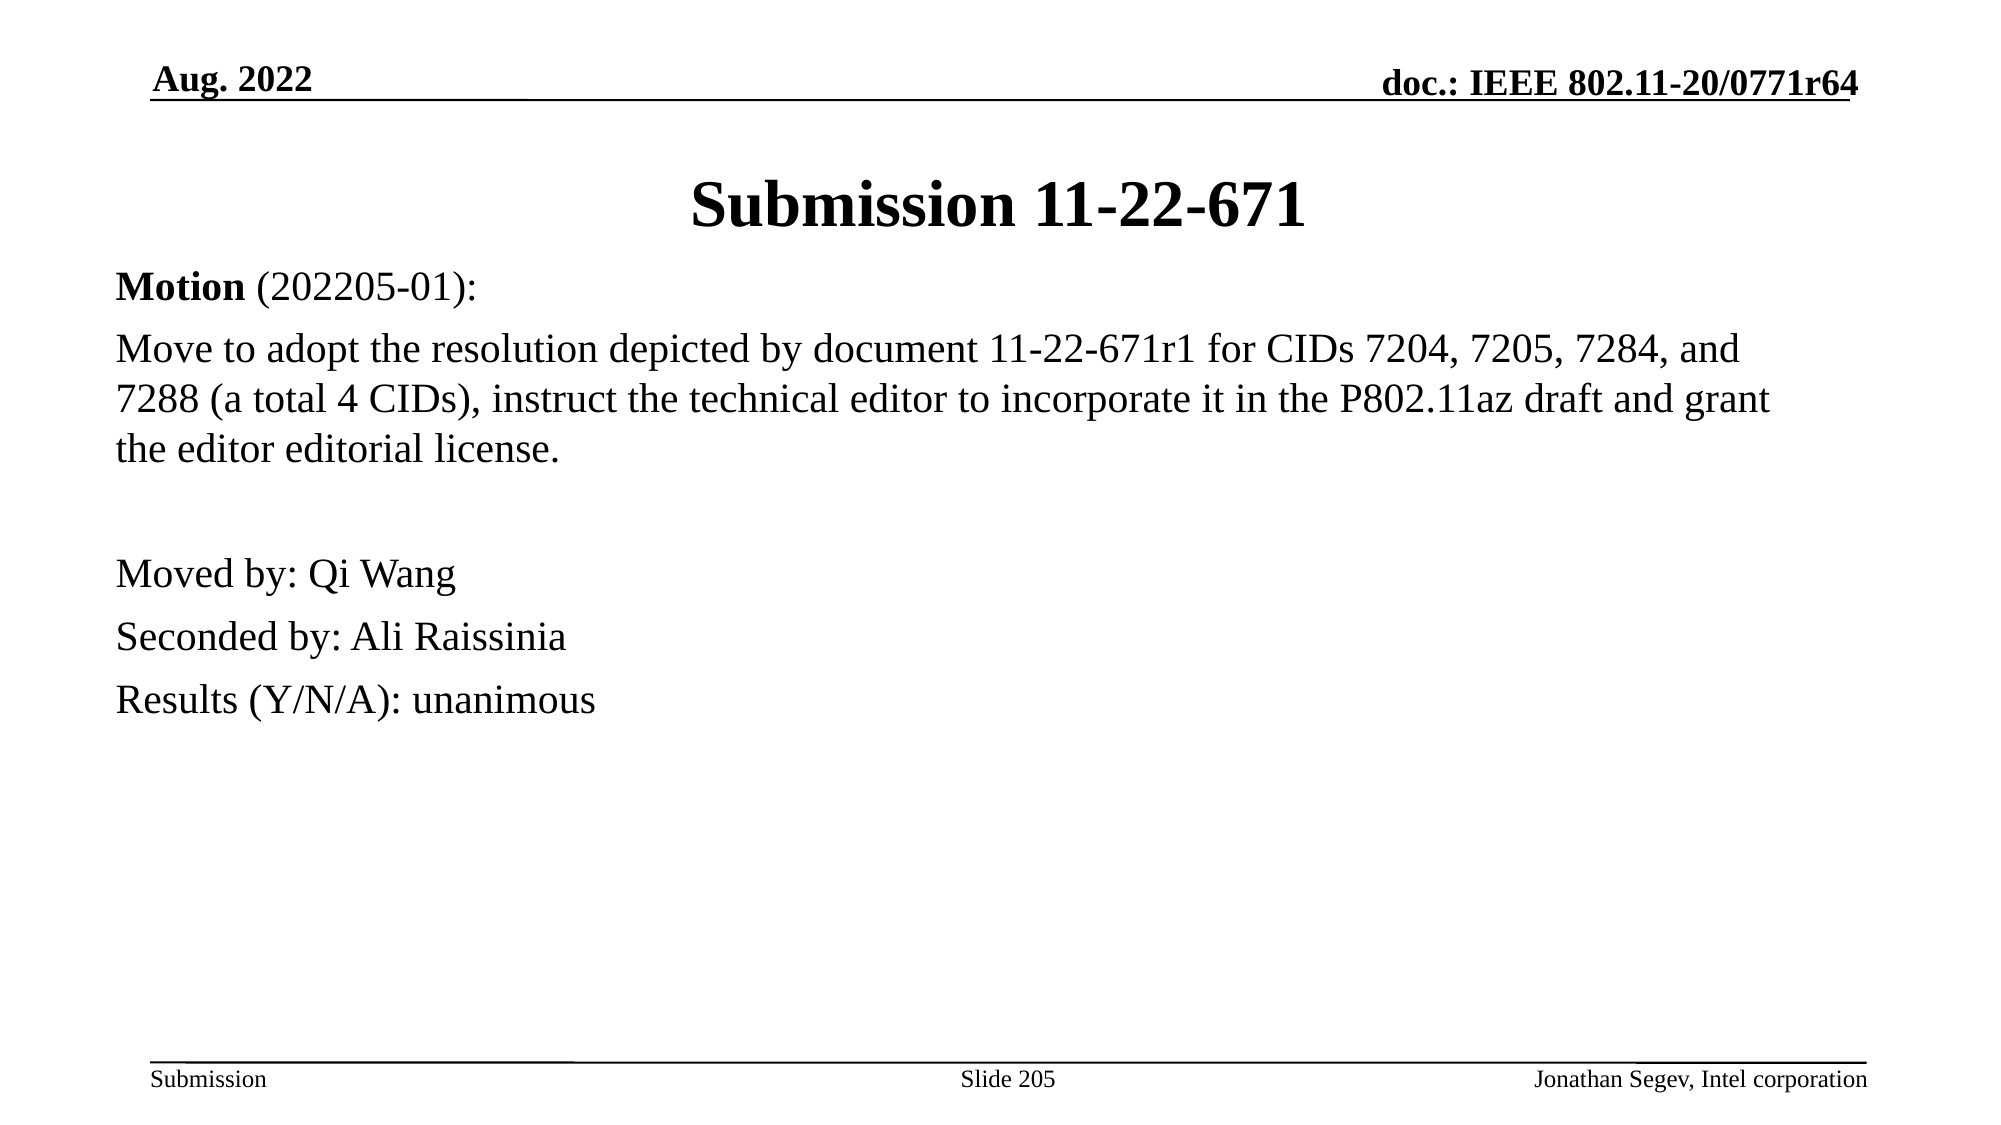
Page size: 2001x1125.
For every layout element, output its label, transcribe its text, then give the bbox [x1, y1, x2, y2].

footer Jonathan Segev, Intel corporation [1171, 1061, 1869, 1093]
title Submission 11-22-671 [149, 112, 1850, 288]
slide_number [152, 54, 563, 100]
slide_number Slide 205 [950, 1061, 1067, 1123]
list Motion (202205-01): Move to adopt the resolution depicted by document 11-22-671r1 for CIDs 7204, 7205, 7284, and 7288 (a total 4 CIDs), instruct the technical editor to incorporate it in the P802.11az draft and grant the editor editorial license. Moved by: Qi Wang Seconded by: Ali Raissinia Results (Y/N/A): unanimous [100, 250, 1801, 1008]
